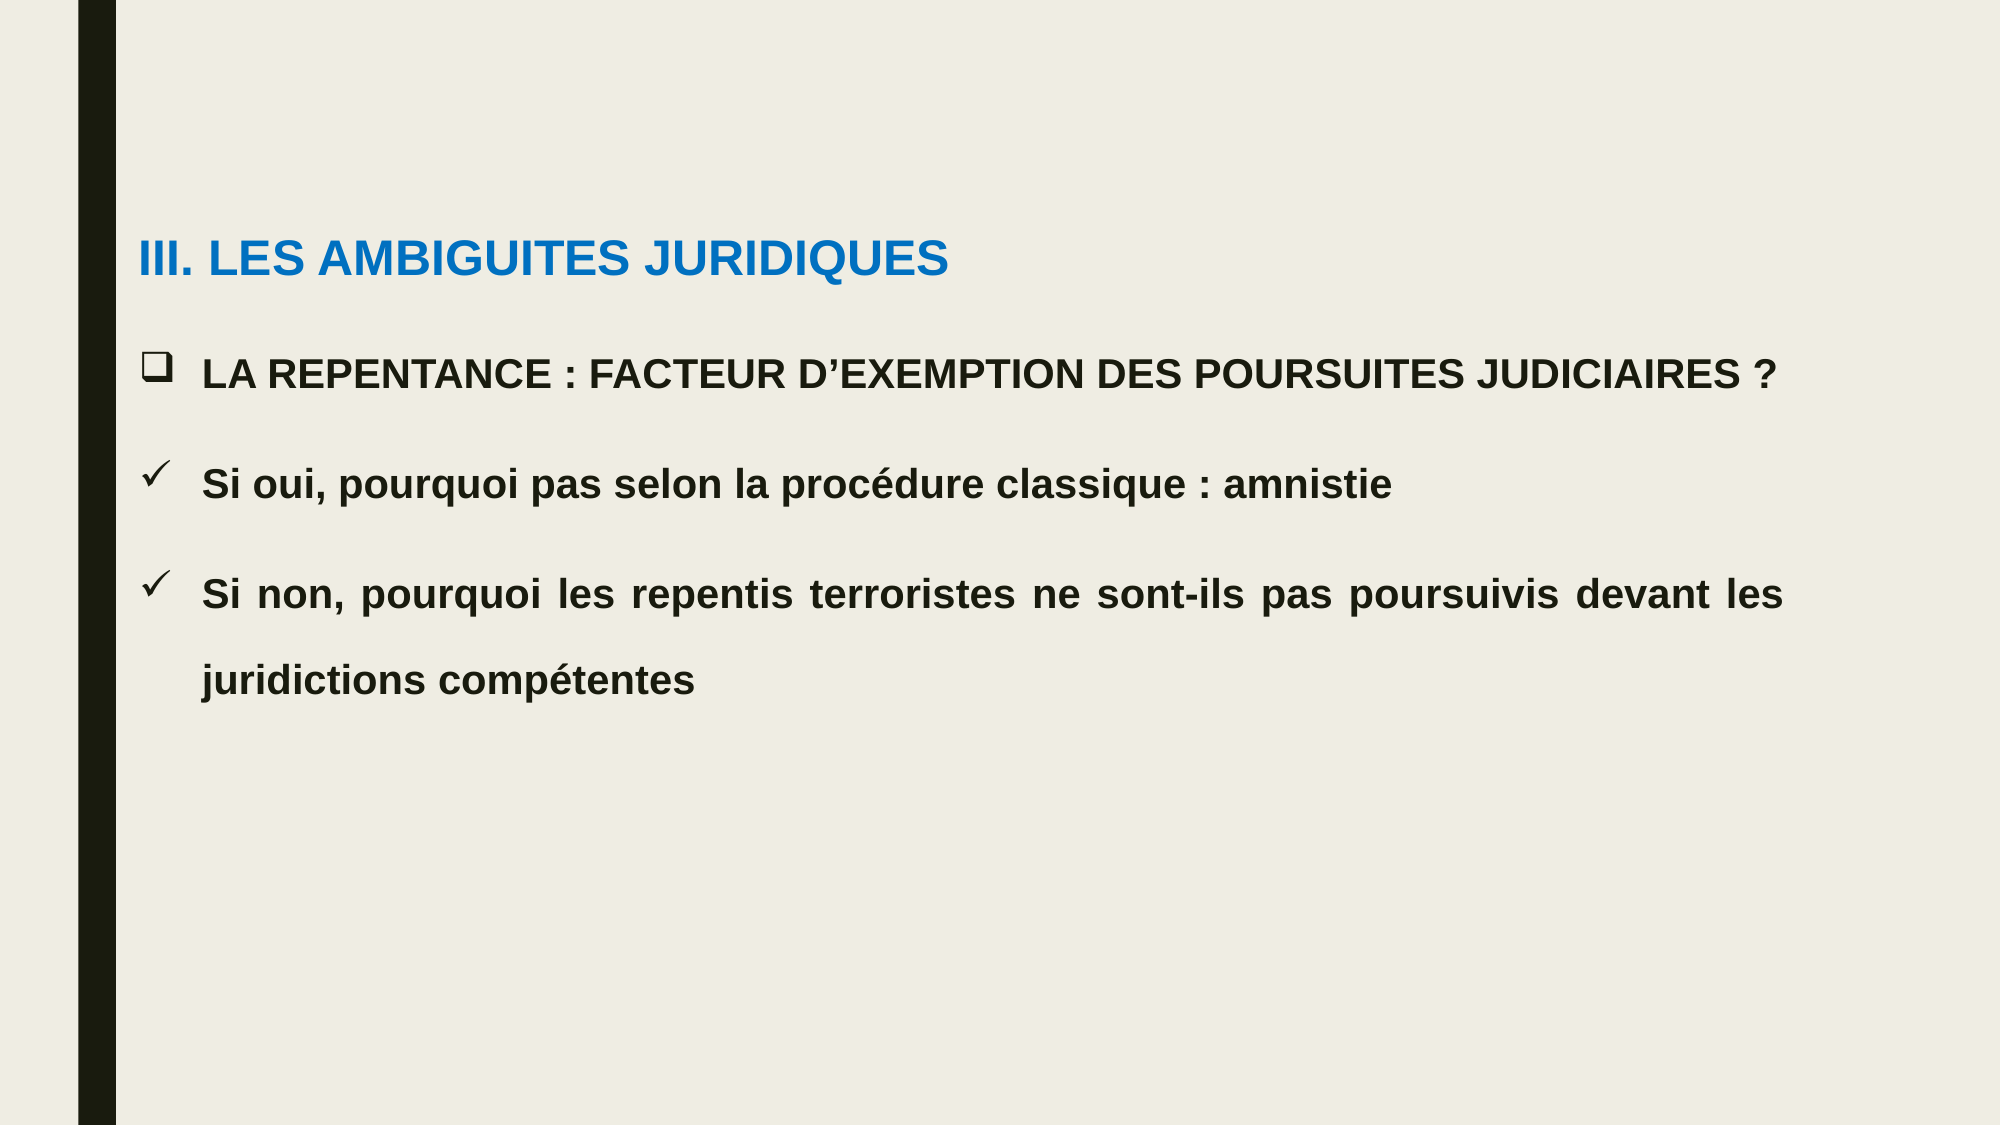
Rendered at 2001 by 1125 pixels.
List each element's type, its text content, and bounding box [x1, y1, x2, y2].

list III. LES AMBIGUITES JURIDIQUES LA REPENTANCE : FACTEUR D’EXEMPTION DES POURSUITES JUDICIAIRES ? Si oui, pourquoi pas selon la procédure classique : amnistie Si non, pourquoi les repentis terroristes ne sont-ils pas poursuivis devant les juridictions compétentes [123, 223, 1800, 1019]
